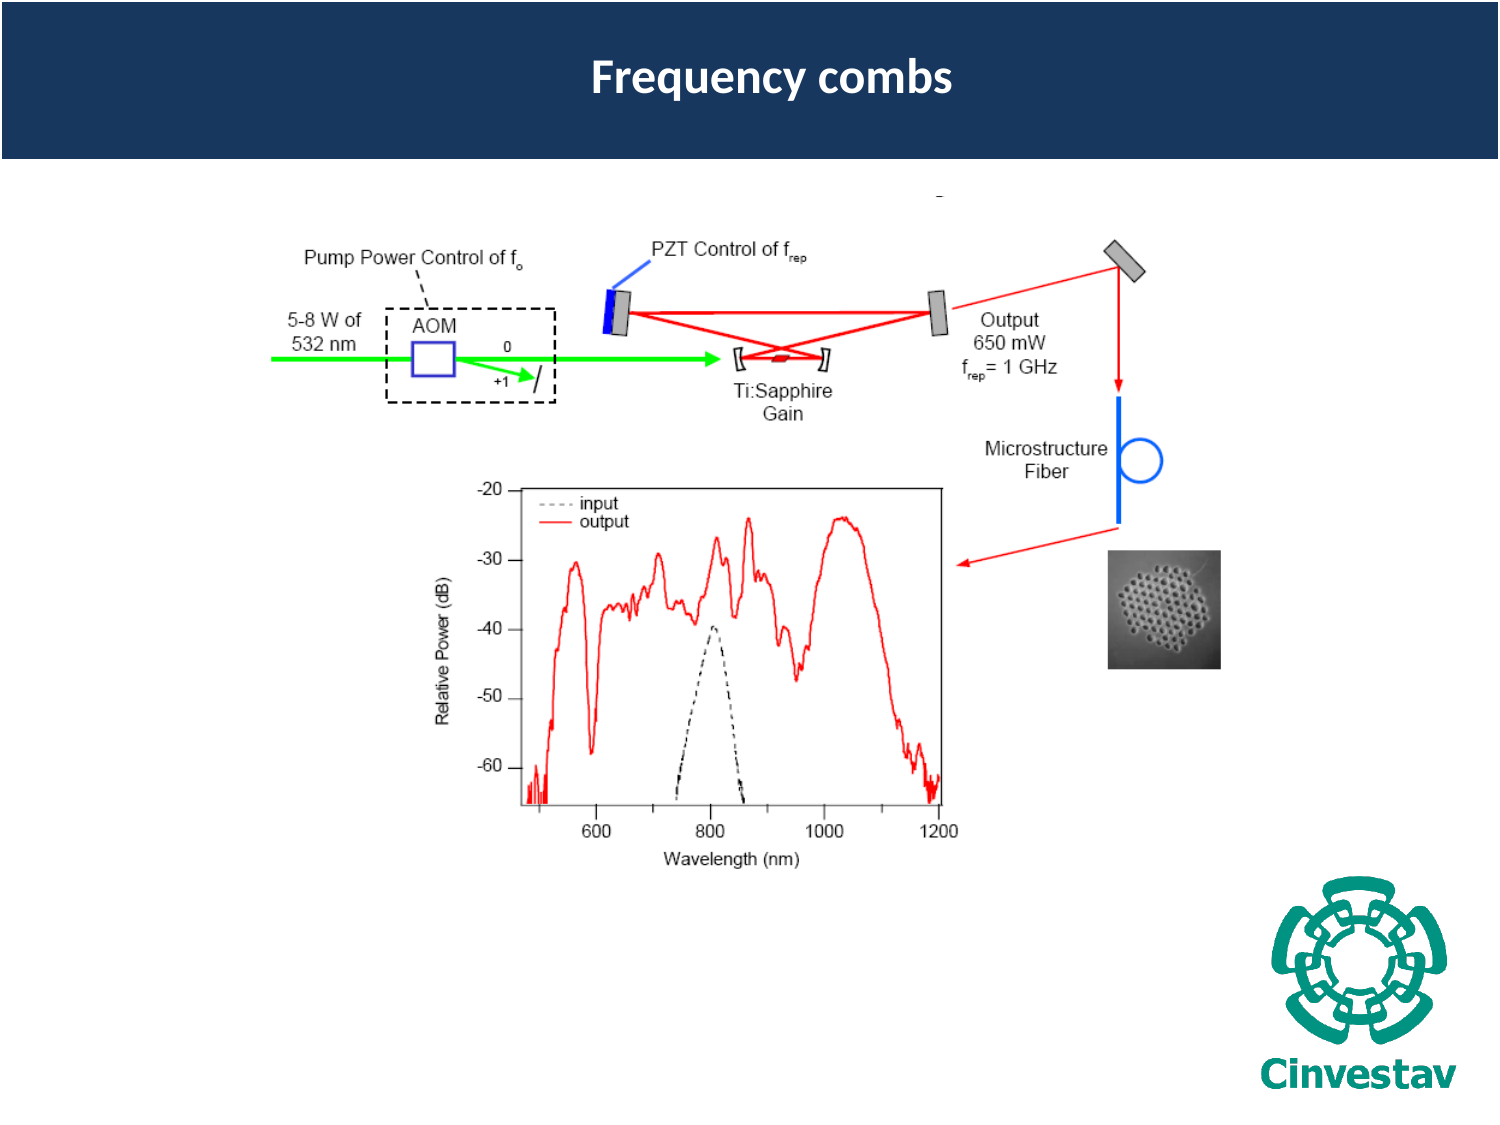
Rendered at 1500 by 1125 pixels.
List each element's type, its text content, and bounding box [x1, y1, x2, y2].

text_box [0, 0, 1500, 163]
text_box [265, 196, 1389, 894]
picture [1245, 861, 1471, 1103]
text_box Frequency combs [0, 36, 1494, 111]
